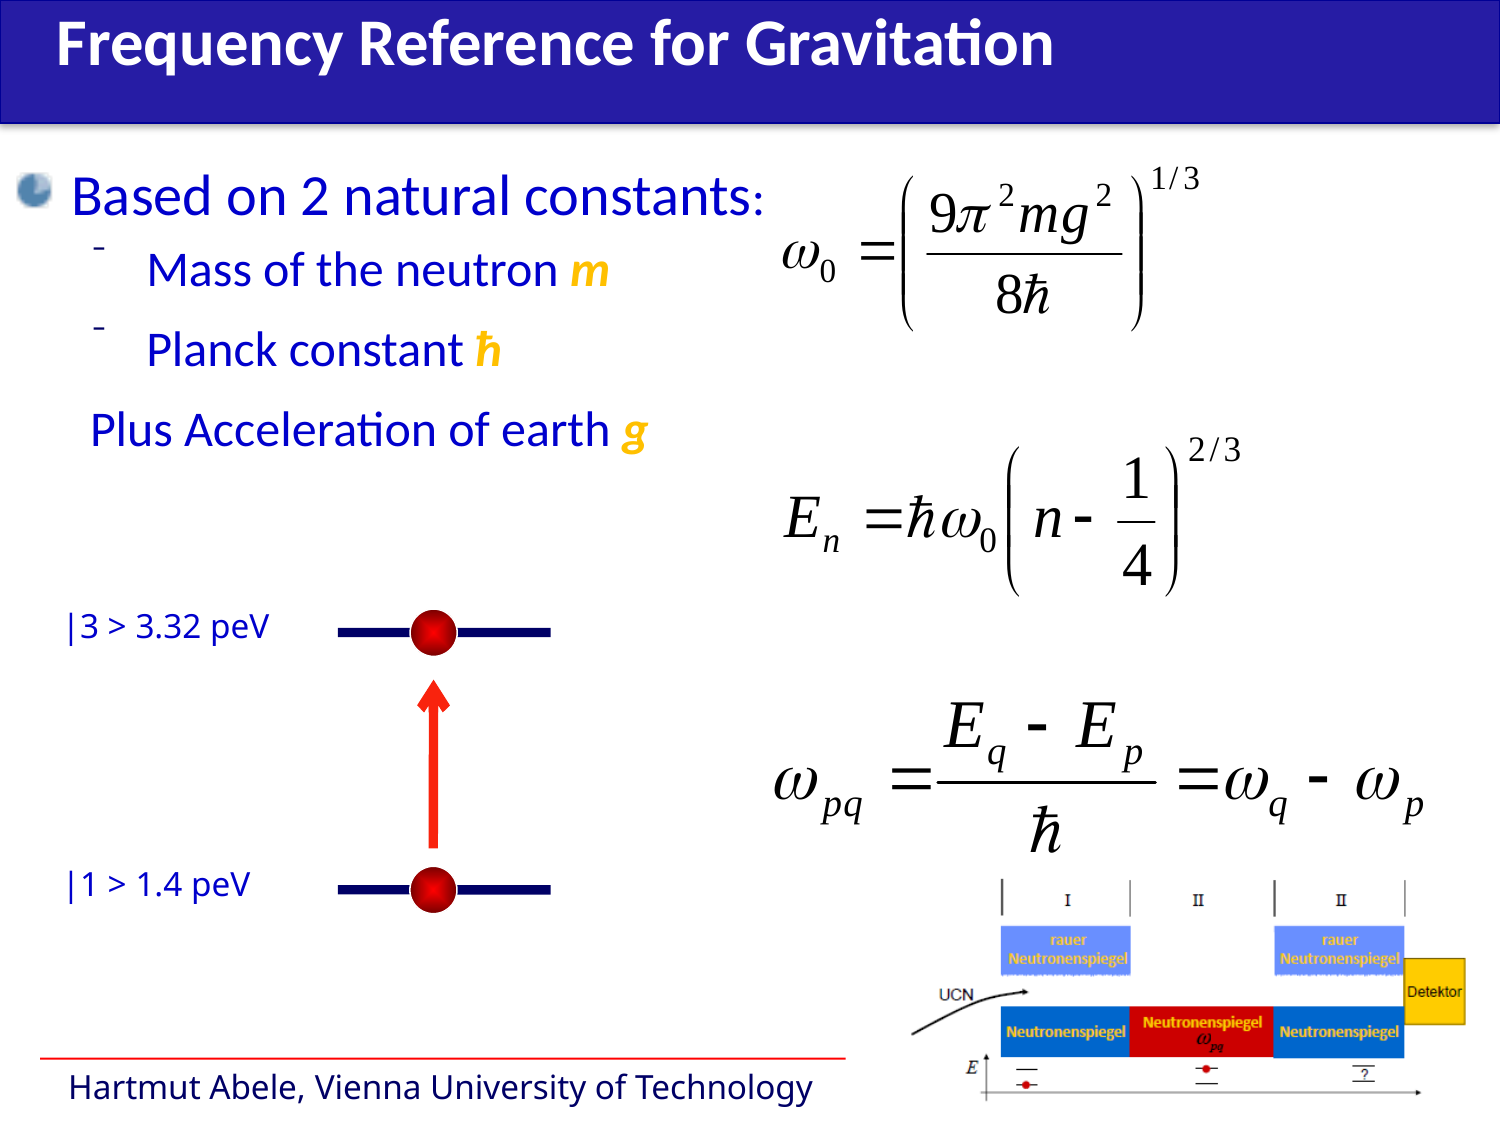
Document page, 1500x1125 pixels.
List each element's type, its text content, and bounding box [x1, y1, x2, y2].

text_box [409, 866, 457, 914]
text_box |1 > 1.4 peV [46, 855, 317, 917]
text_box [773, 152, 1211, 346]
text_box |3 > 3.32 peV [46, 597, 317, 659]
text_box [773, 419, 1253, 610]
picture [909, 866, 1474, 1115]
picture [15, 171, 56, 212]
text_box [763, 679, 1436, 868]
text_box [410, 609, 458, 657]
slide_number Hartmut Abele, Vienna University of Technology [52, 1058, 904, 1109]
title Frequency Reference for Gravitation [41, 1, 1500, 86]
list Based on 2 natural constants: Mass of the neutron m Planck constant ħ Plus Acceleration of earth g [0, 148, 857, 457]
